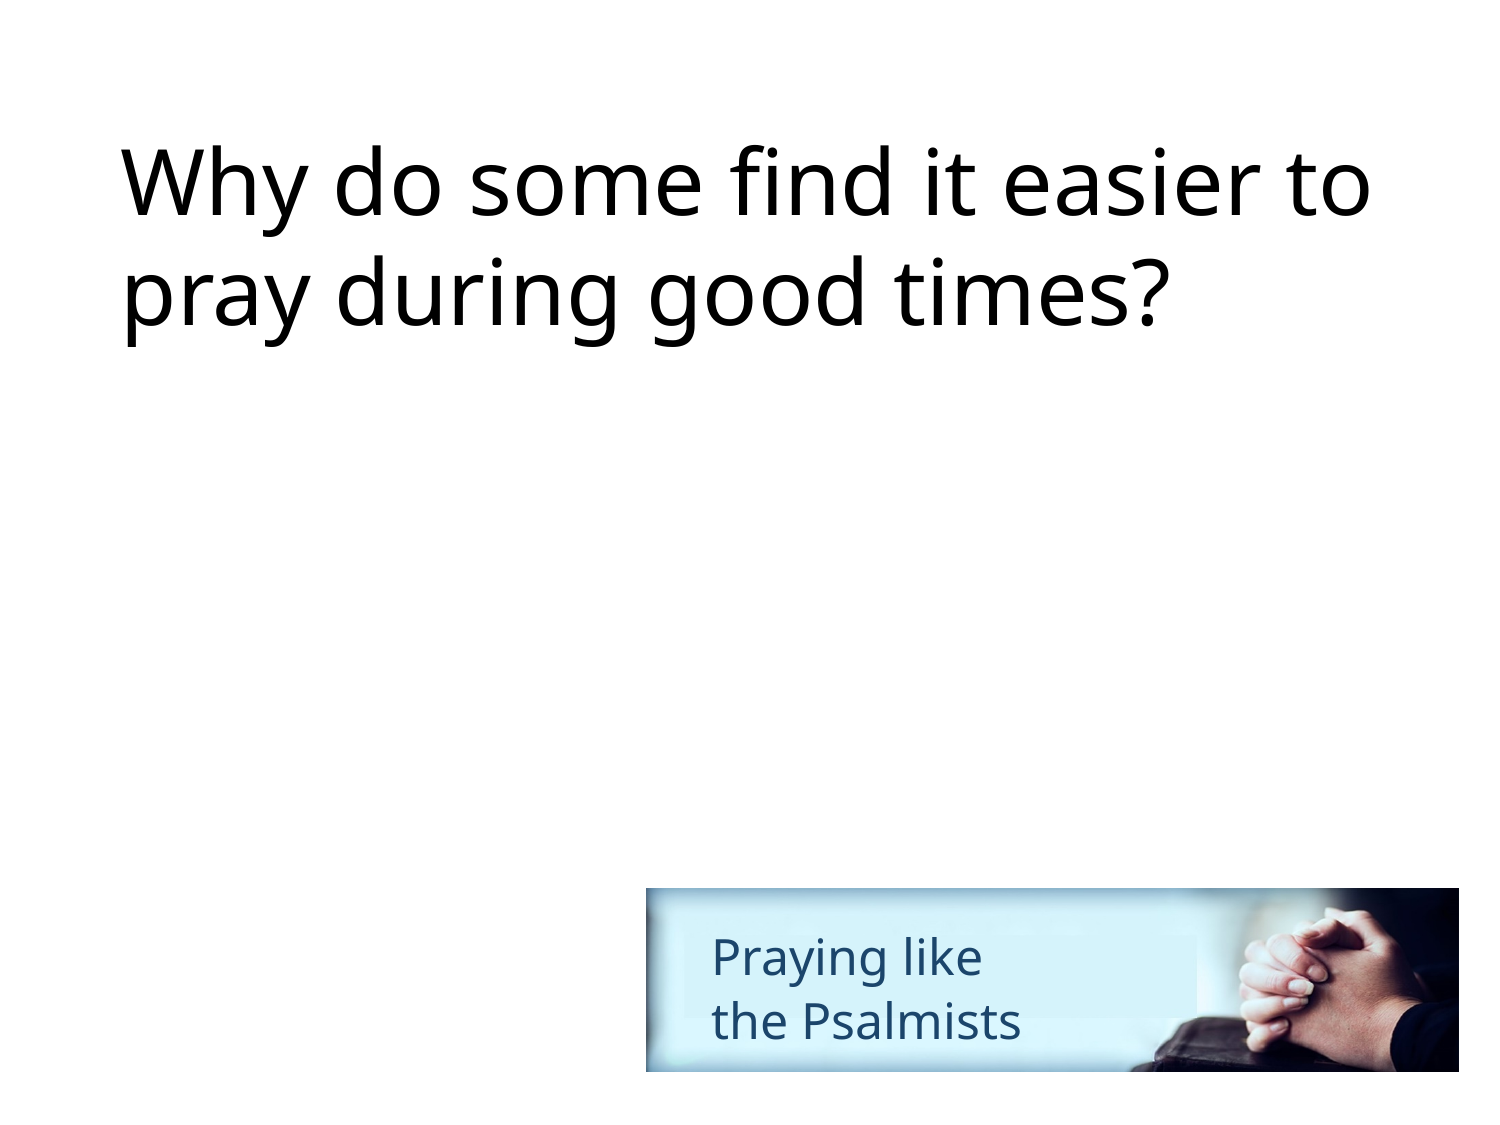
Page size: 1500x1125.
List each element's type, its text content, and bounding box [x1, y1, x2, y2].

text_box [646, 888, 1459, 1072]
text_box Why do some find it easier to pray during good times? [105, 116, 1410, 352]
